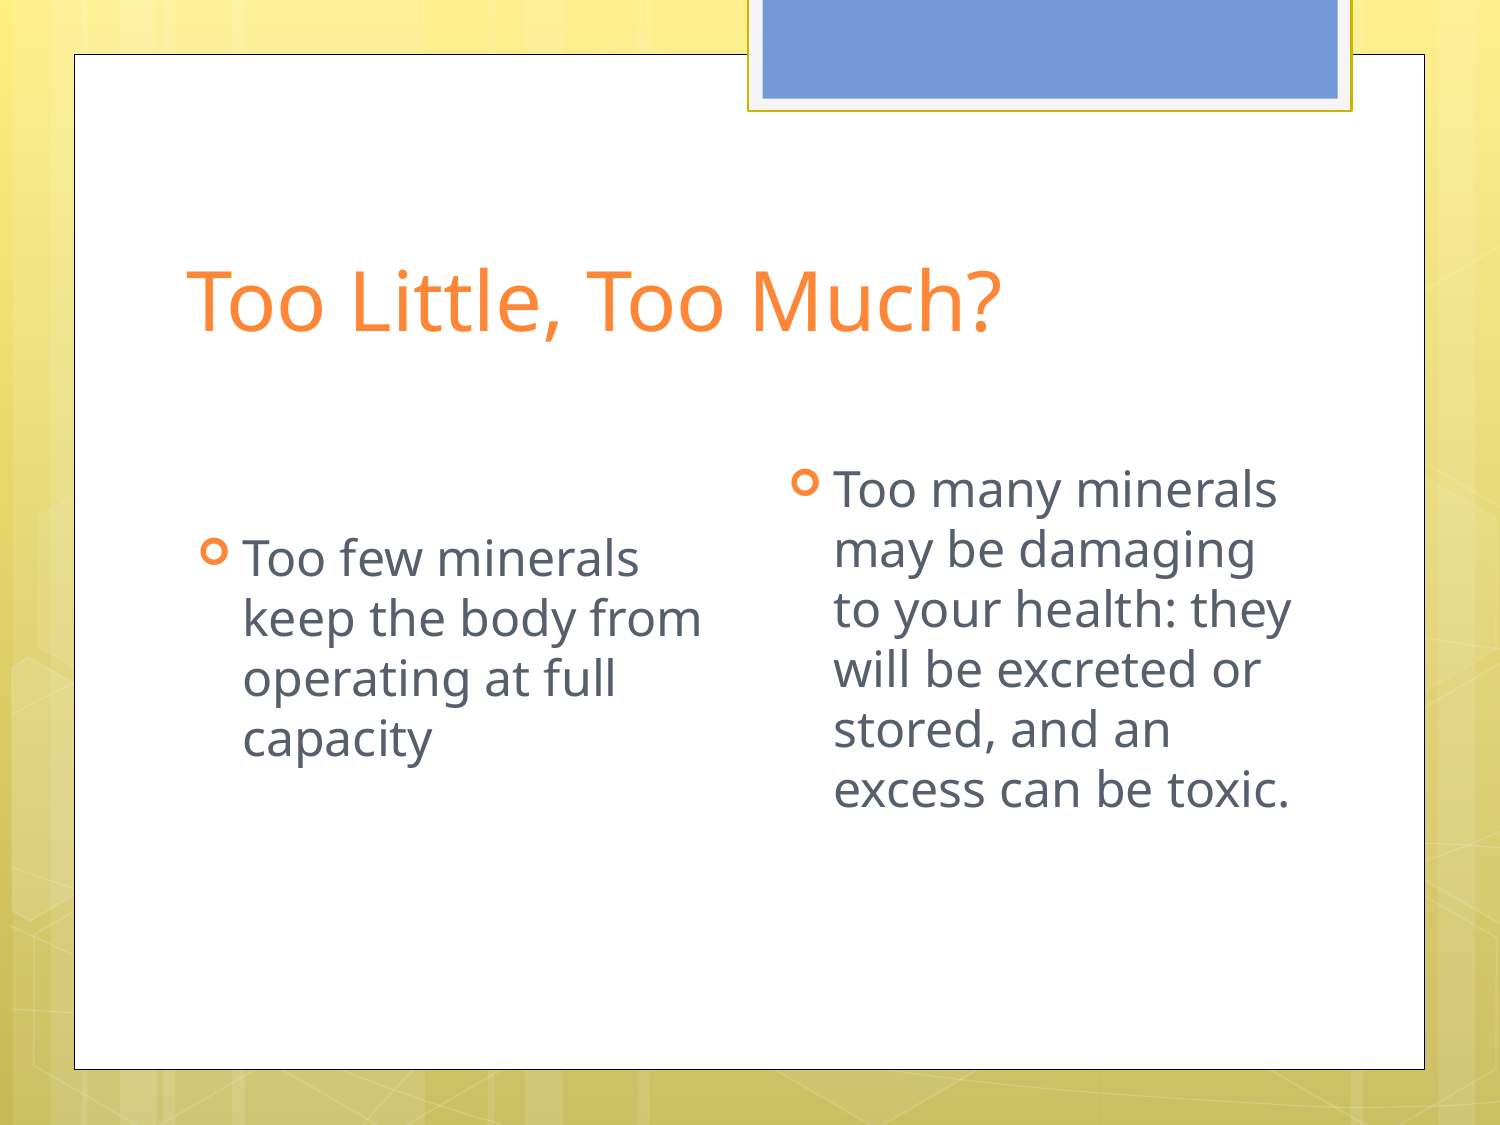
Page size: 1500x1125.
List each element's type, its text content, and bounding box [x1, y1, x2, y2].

list Too few minerals keep the body from operating at full capacity [171, 379, 732, 953]
list Too many minerals may be damaging to your health: they will be excreted or stored, and an excess can be toxic. [761, 379, 1323, 953]
title Too Little, Too Much? [171, 168, 1324, 357]
